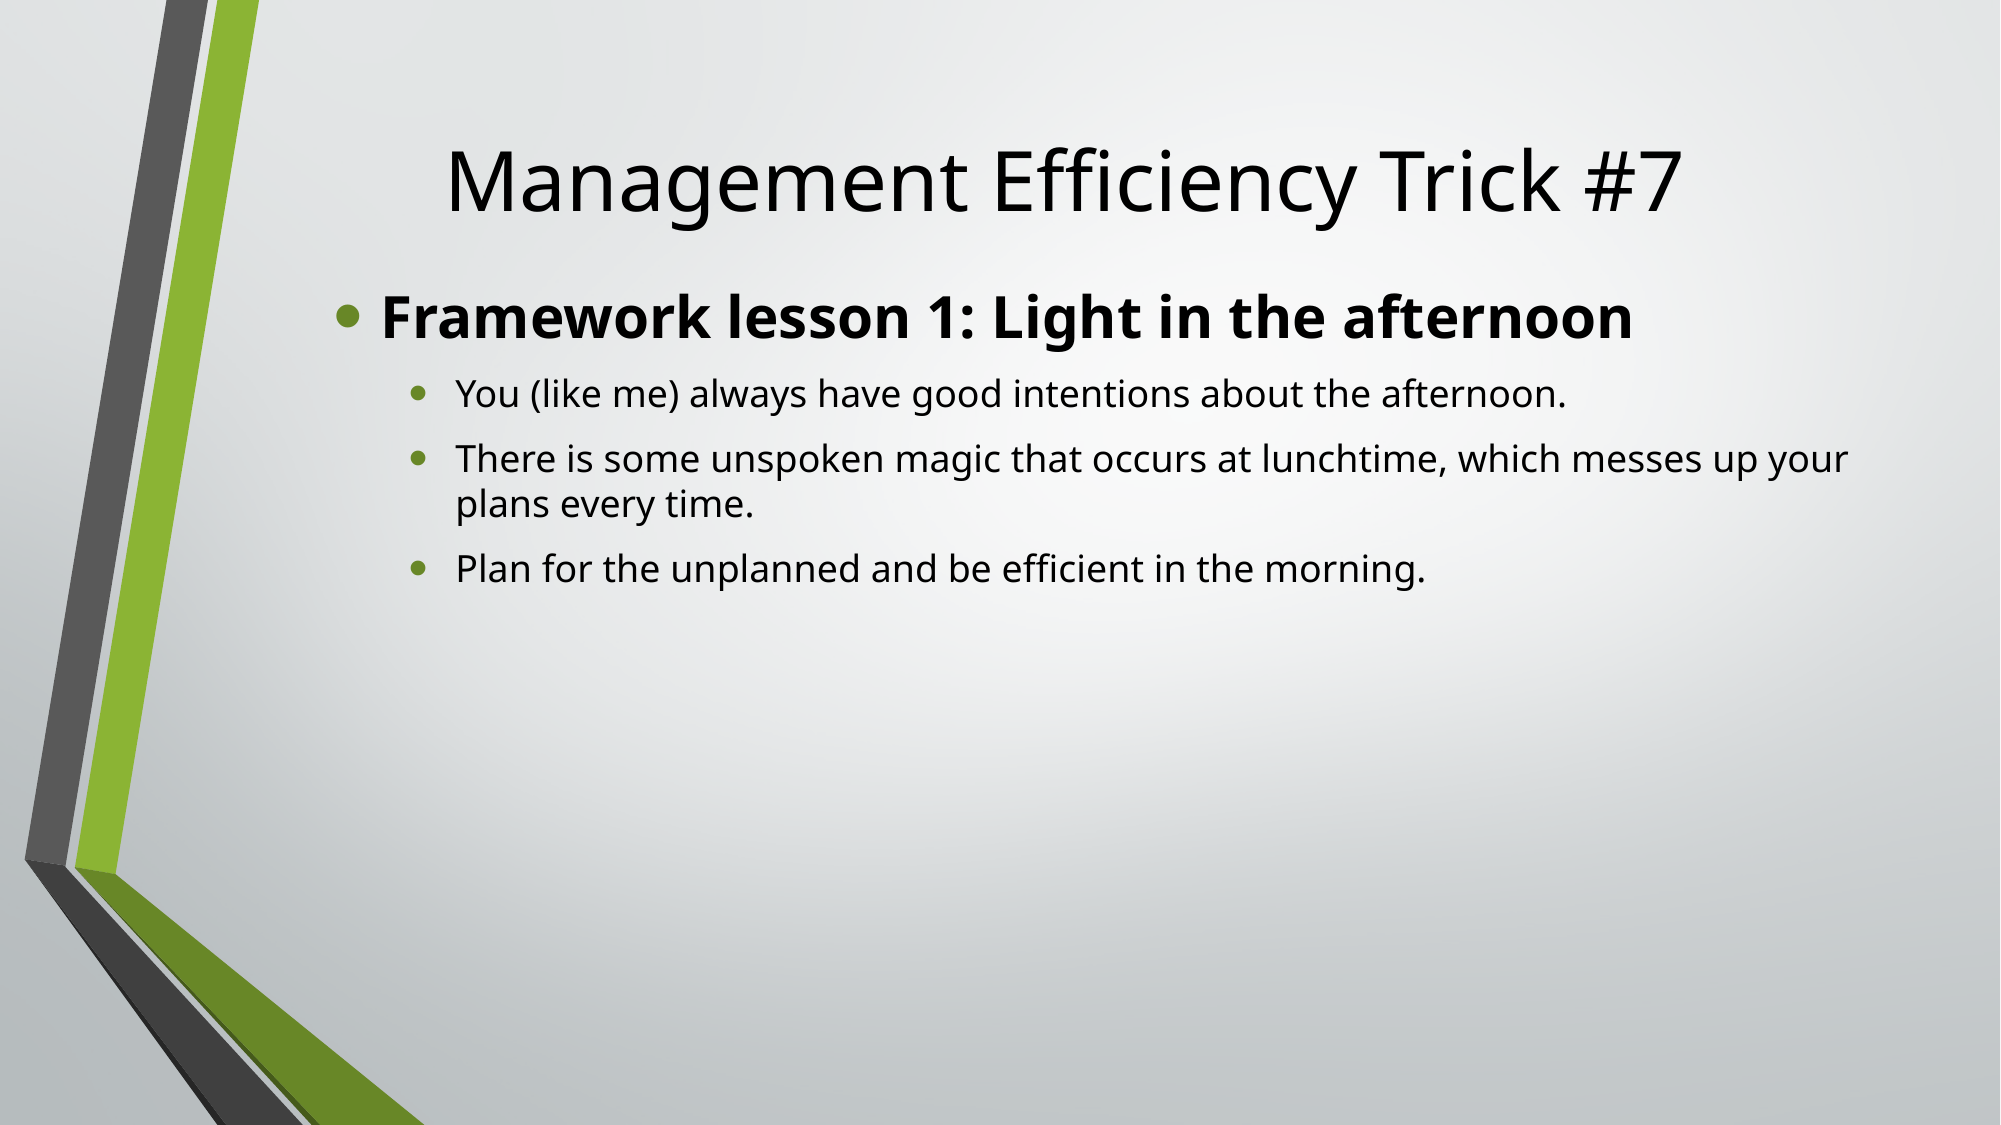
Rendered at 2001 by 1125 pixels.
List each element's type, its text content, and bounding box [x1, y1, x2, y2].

title Management Efficiency Trick #7 [243, 34, 1887, 218]
list Framework lesson 1: Light in the afternoon You (like me) always have good intentions about the afternoon. There is some unspoken magic that occurs at lunchtime, which messes up your plans every time. Plan for the unplanned and be efficient in the morning. [243, 218, 1887, 652]
